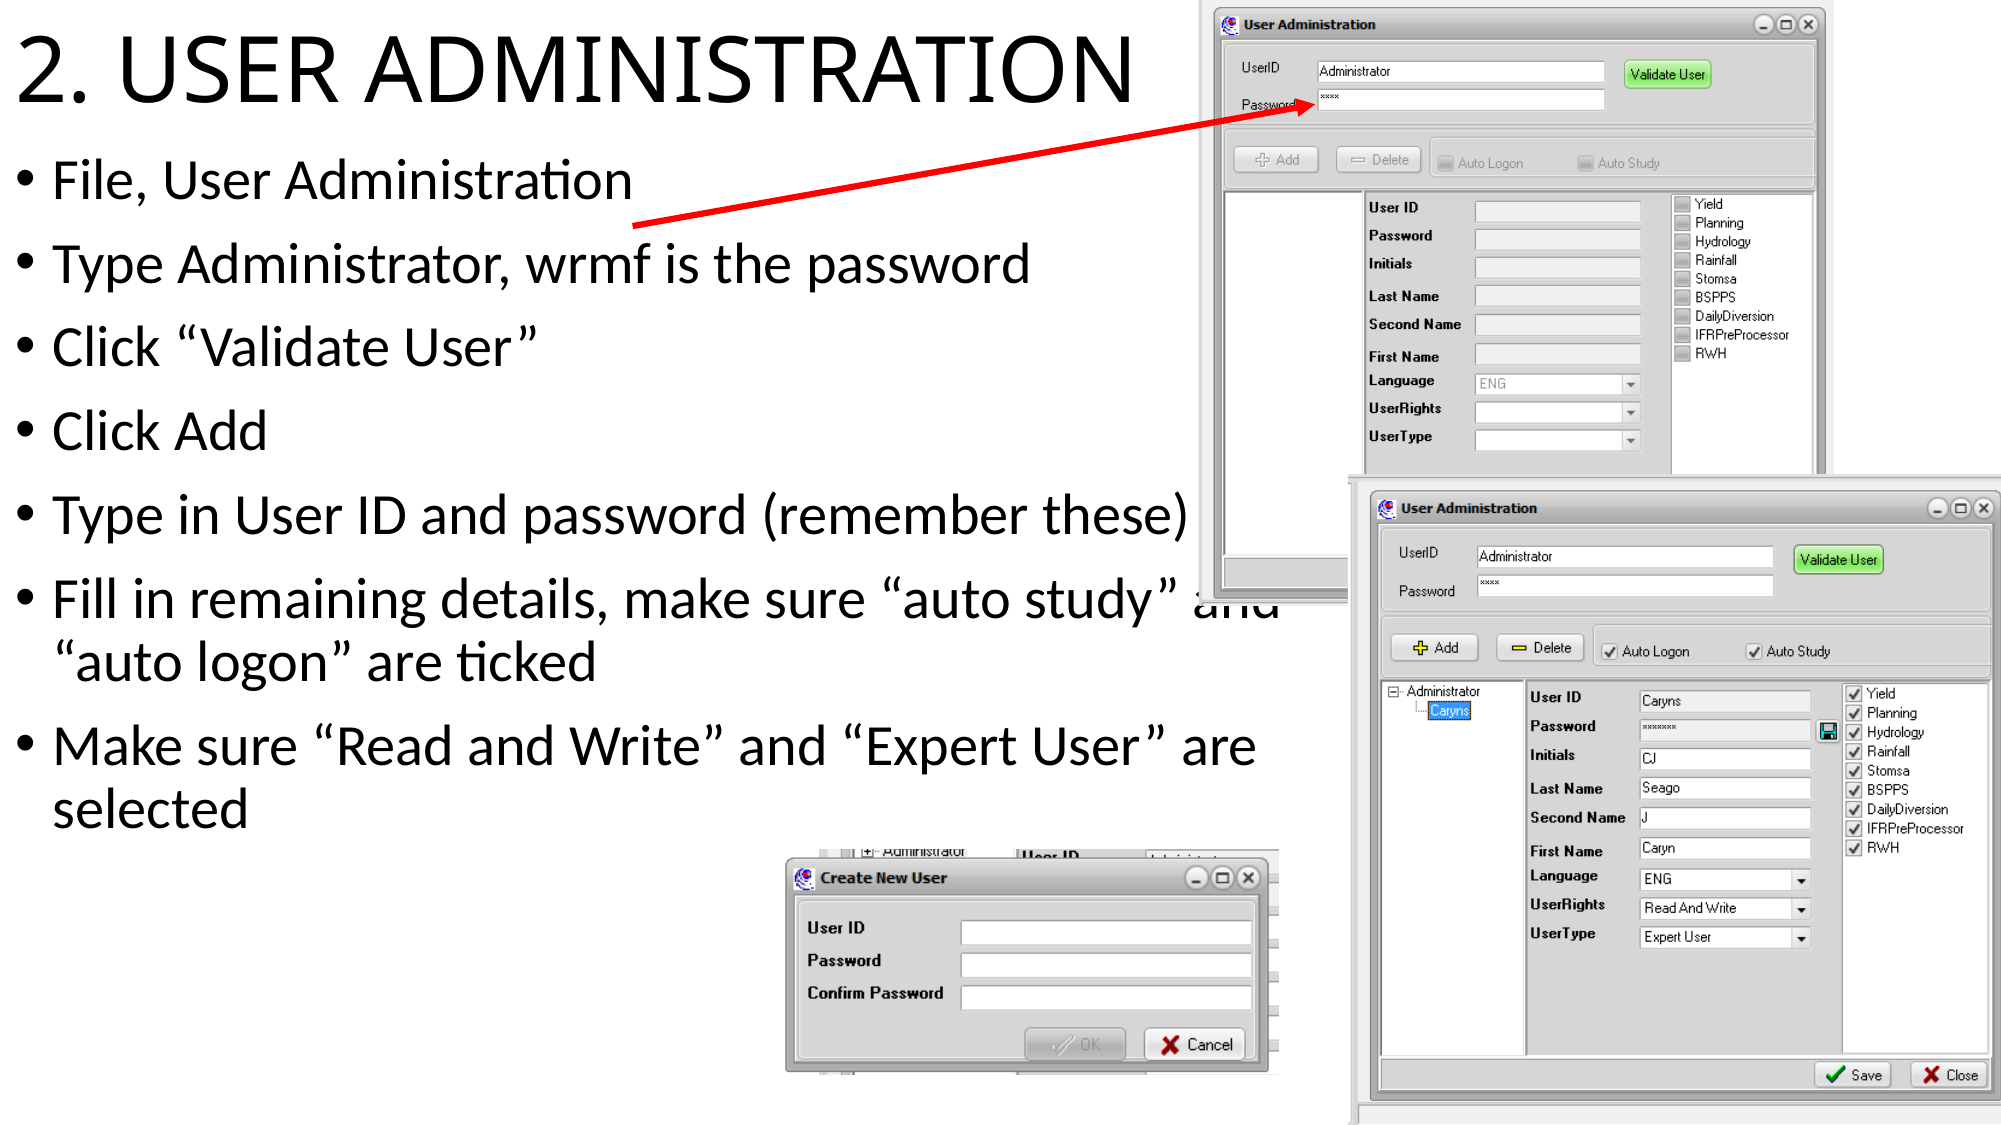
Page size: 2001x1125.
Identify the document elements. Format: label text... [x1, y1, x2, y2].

picture [1198, 0, 2001, 1125]
list File, User Administration Type Administrator, wrmf is the password Click “Validate User” Click Add Type in User ID and password (remember these) Fill in remaining details, make sure “auto study” and “auto logon” are ticked Make sure “Read and Write” and “Expert User” are selected [0, 141, 1299, 856]
title 2. USER ADMINISTRATION [0, 3, 1198, 141]
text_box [632, 104, 1316, 227]
picture [772, 849, 1279, 1076]
